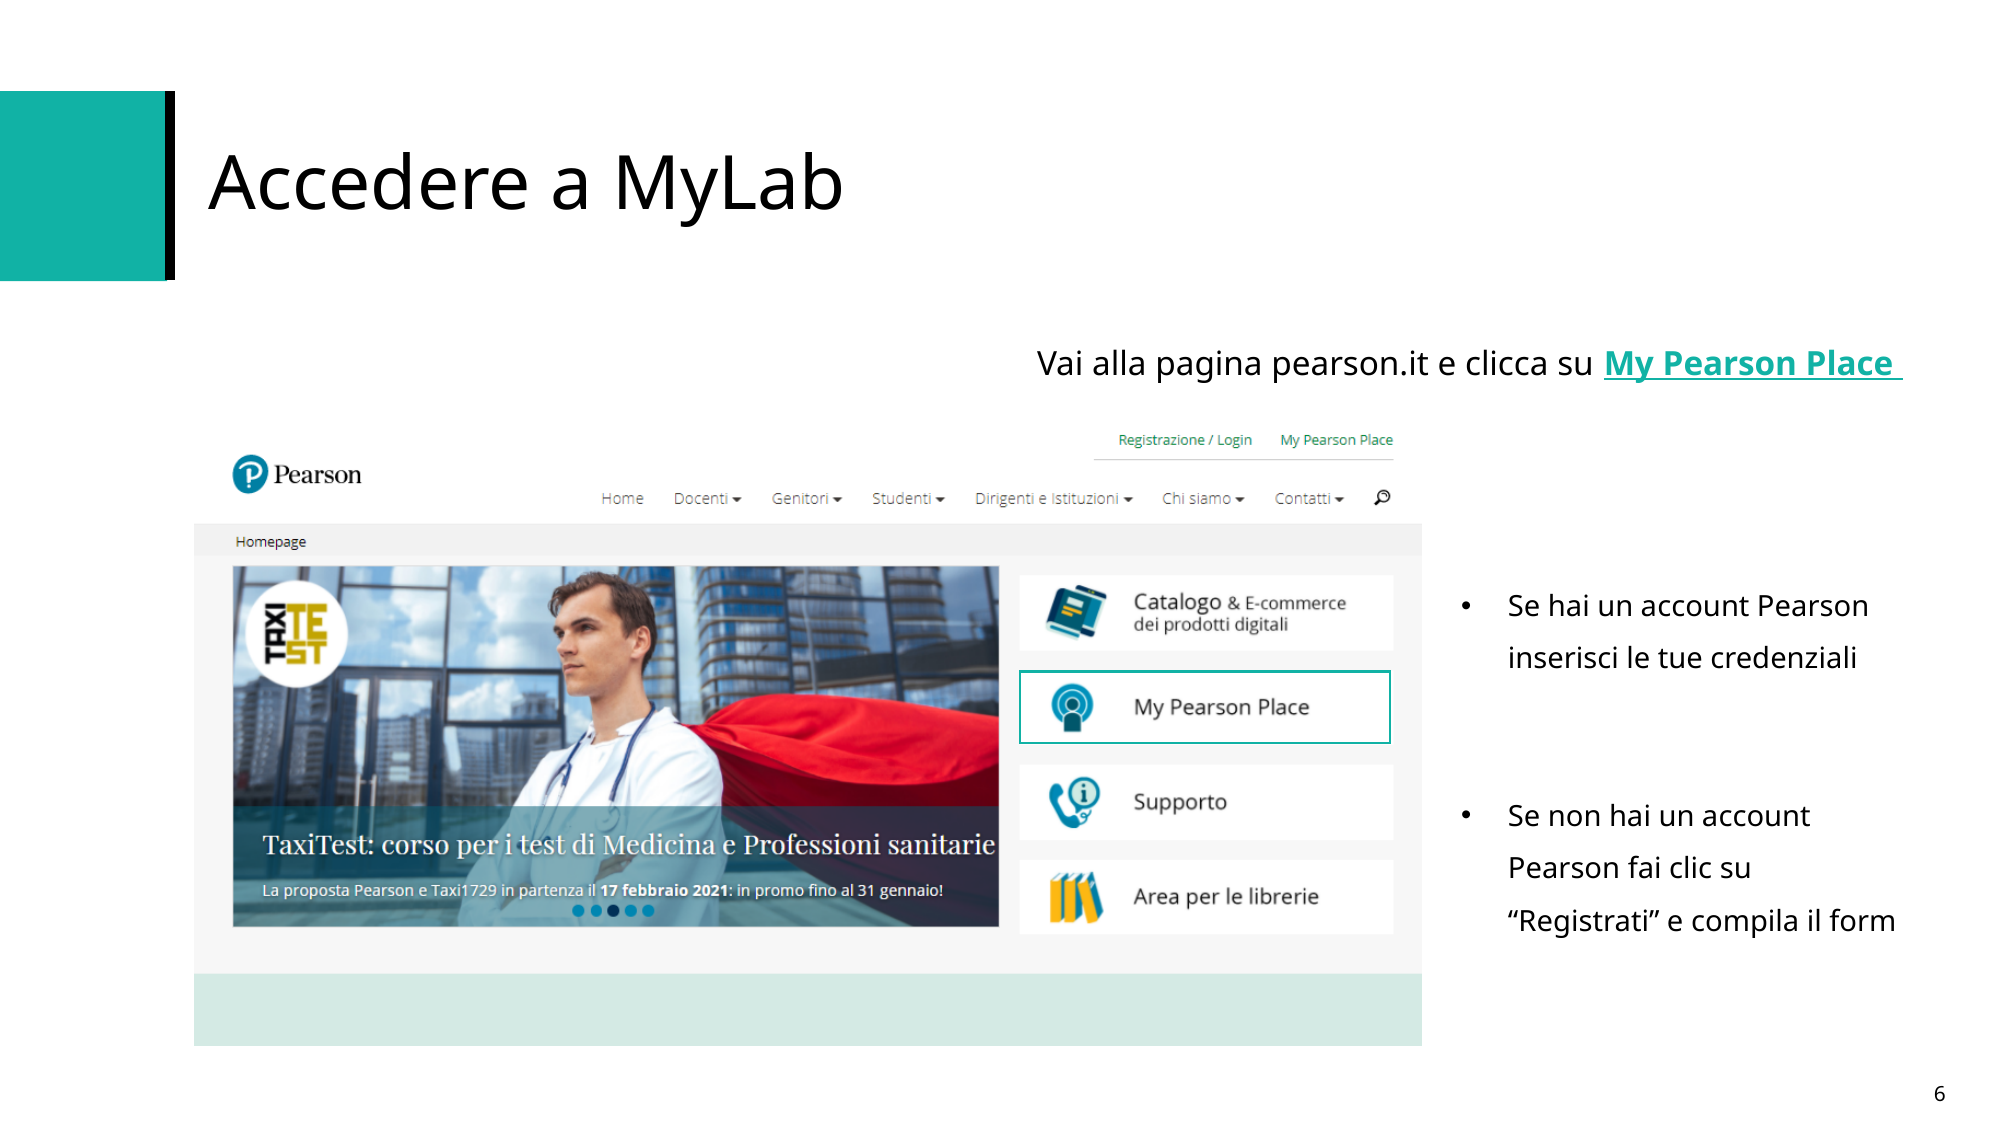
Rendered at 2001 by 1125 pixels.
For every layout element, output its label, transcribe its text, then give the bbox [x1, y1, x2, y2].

title Accedere a MyLab [194, 93, 1830, 278]
text_box Vai alla pagina pearson.it e clicca su My Pearson Place [332, 334, 1918, 395]
picture [194, 423, 1422, 1046]
slide_number 6 [1510, 1064, 1961, 1125]
text_box Se hai un account Pearson inserisci le tue credenziali Se non hai un account Pearson fai clic su “Registrati” e compila il form [1446, 562, 1918, 997]
